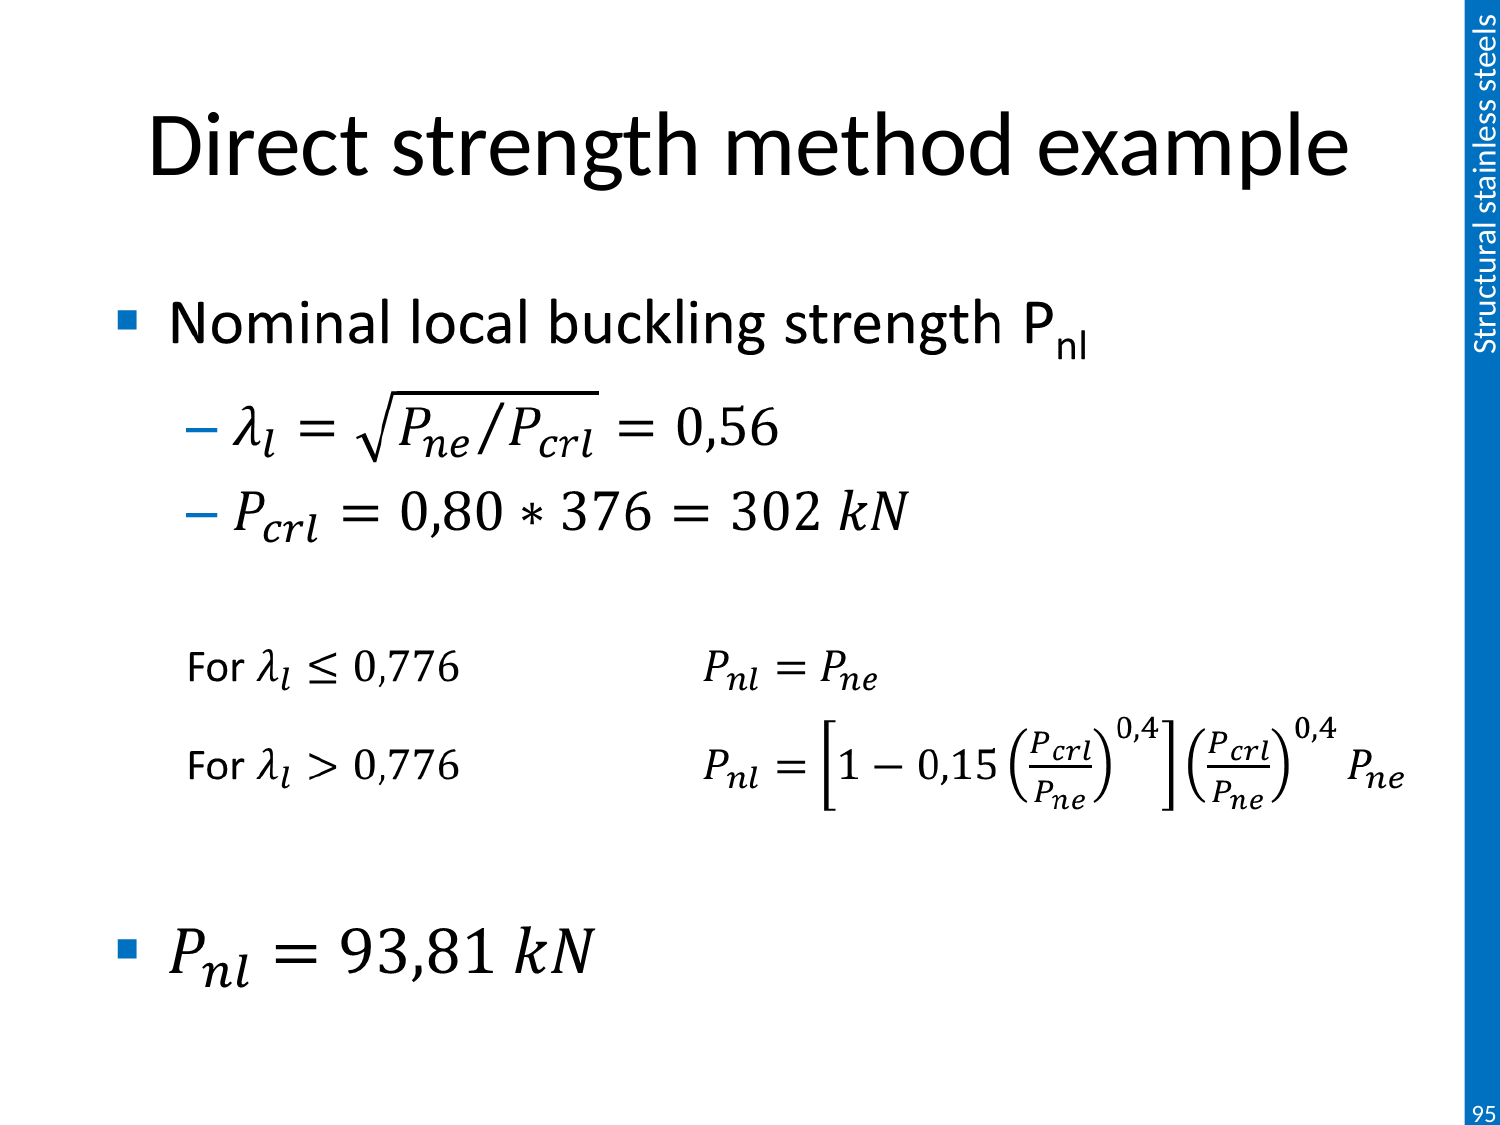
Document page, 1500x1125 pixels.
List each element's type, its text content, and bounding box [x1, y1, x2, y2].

title Direct strength method example [75, 45, 1425, 233]
list [75, 262, 1425, 1071]
slide_number 95 [1446, 1082, 1500, 1125]
